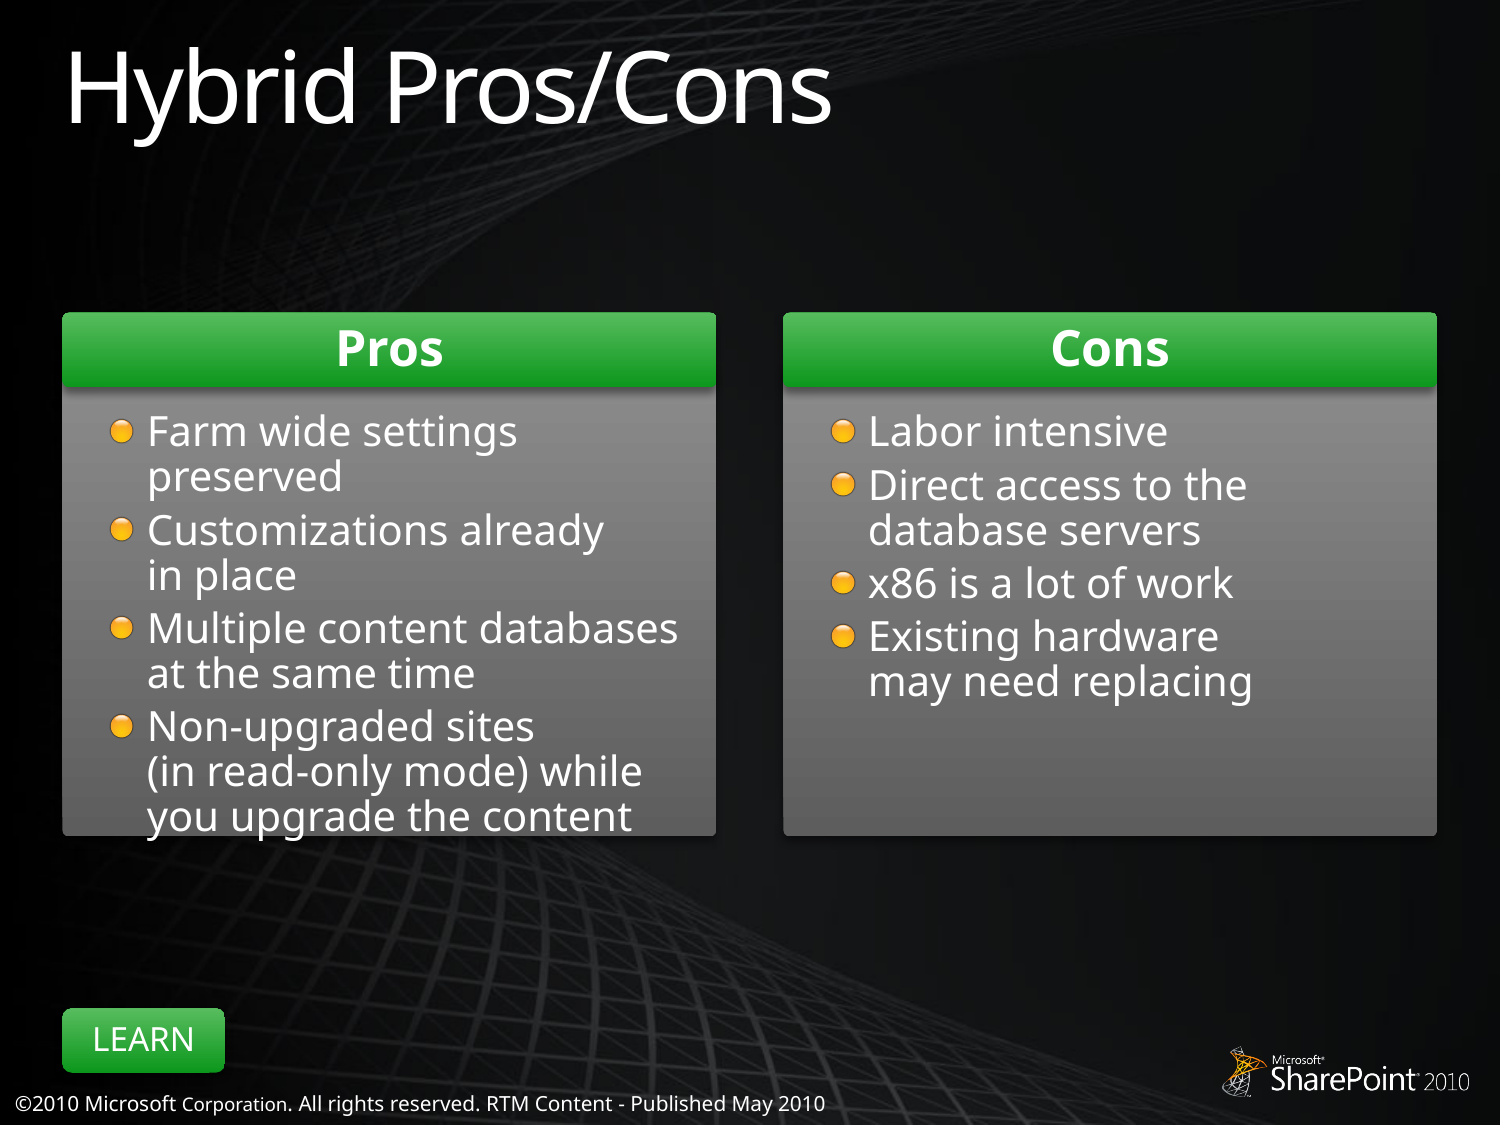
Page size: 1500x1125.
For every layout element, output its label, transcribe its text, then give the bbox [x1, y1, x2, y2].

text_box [62, 312, 717, 837]
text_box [783, 312, 1438, 837]
picture [0, 0, 1500, 1125]
title Hybrid Pros/Cons [62, 37, 1438, 147]
